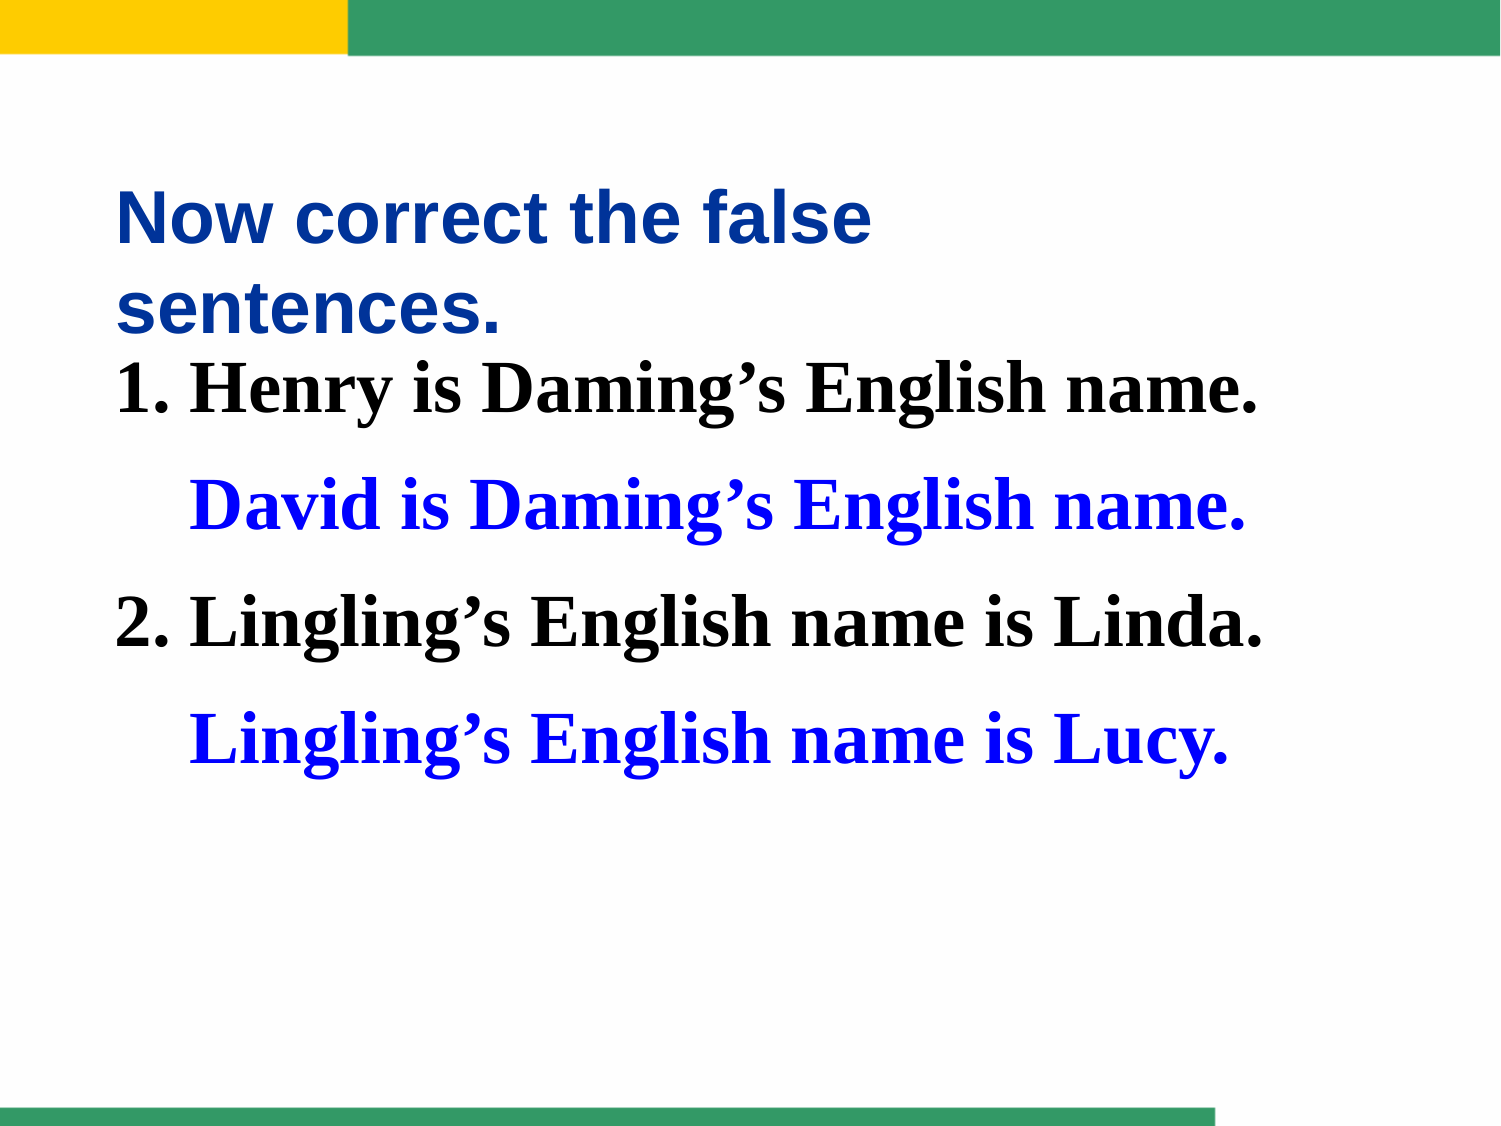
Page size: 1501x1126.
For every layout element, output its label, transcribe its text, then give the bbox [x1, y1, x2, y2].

text_box Now correct the false sentences. [100, 160, 1294, 302]
picture [0, 0, 1501, 1126]
text_box 1. Henry is Daming’s English name. David is Daming’s English name. 2. Lingling’s English name is Linda. Lingling’s English name is Lucy. [99, 302, 1424, 786]
